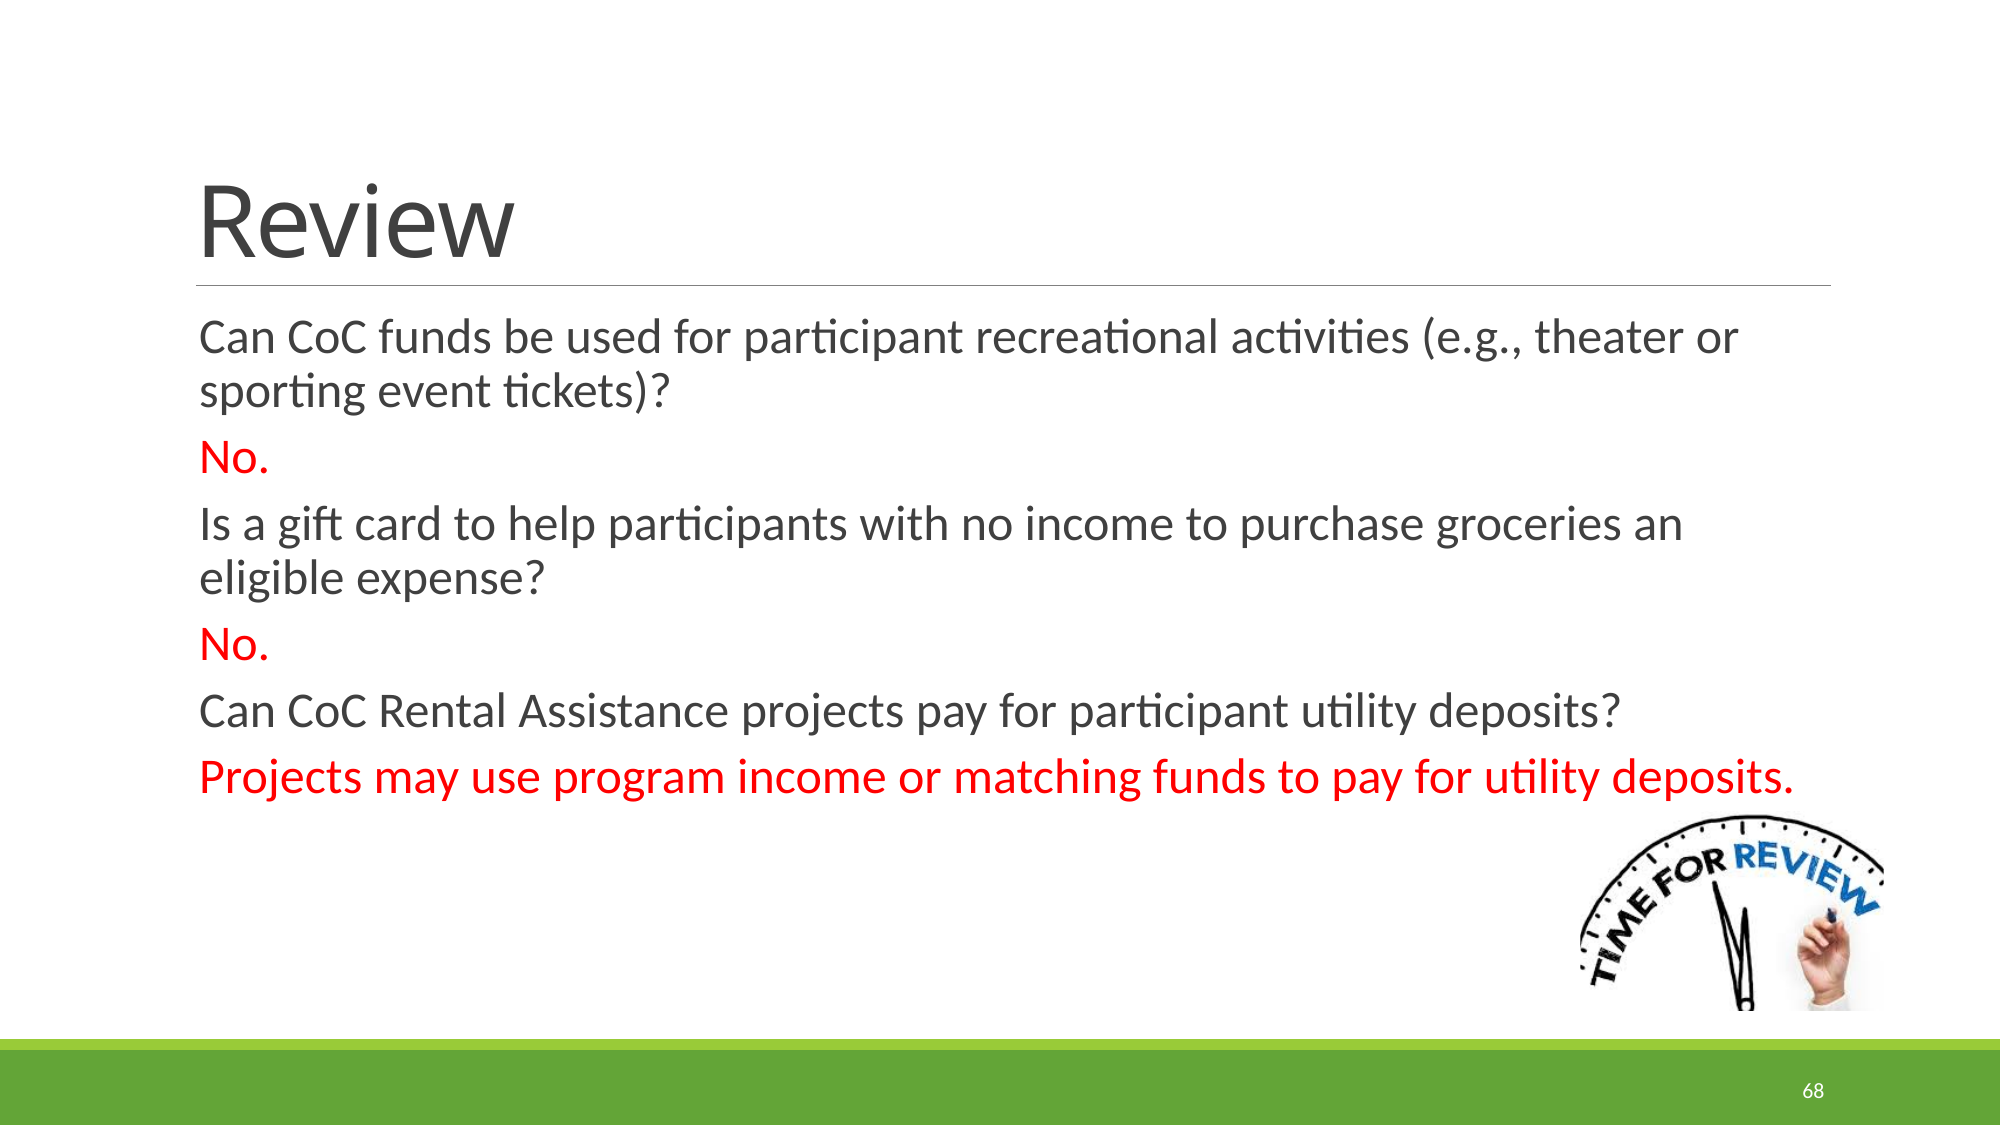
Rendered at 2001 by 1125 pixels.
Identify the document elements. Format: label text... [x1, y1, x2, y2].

picture [1579, 805, 1885, 1011]
slide_number 68 [1624, 1059, 1840, 1120]
list Can CoC funds be used for participant recreational activities (e.g., theater or sporting event tickets)? No. Is a gift card to help participants with no income to purchase groceries an eligible expense? No. Can CoC Rental Assistance projects pay for participant utility deposits? Projects may use program income or matching funds to pay for utility deposits. [180, 302, 1830, 963]
title Review [180, 47, 1830, 285]
